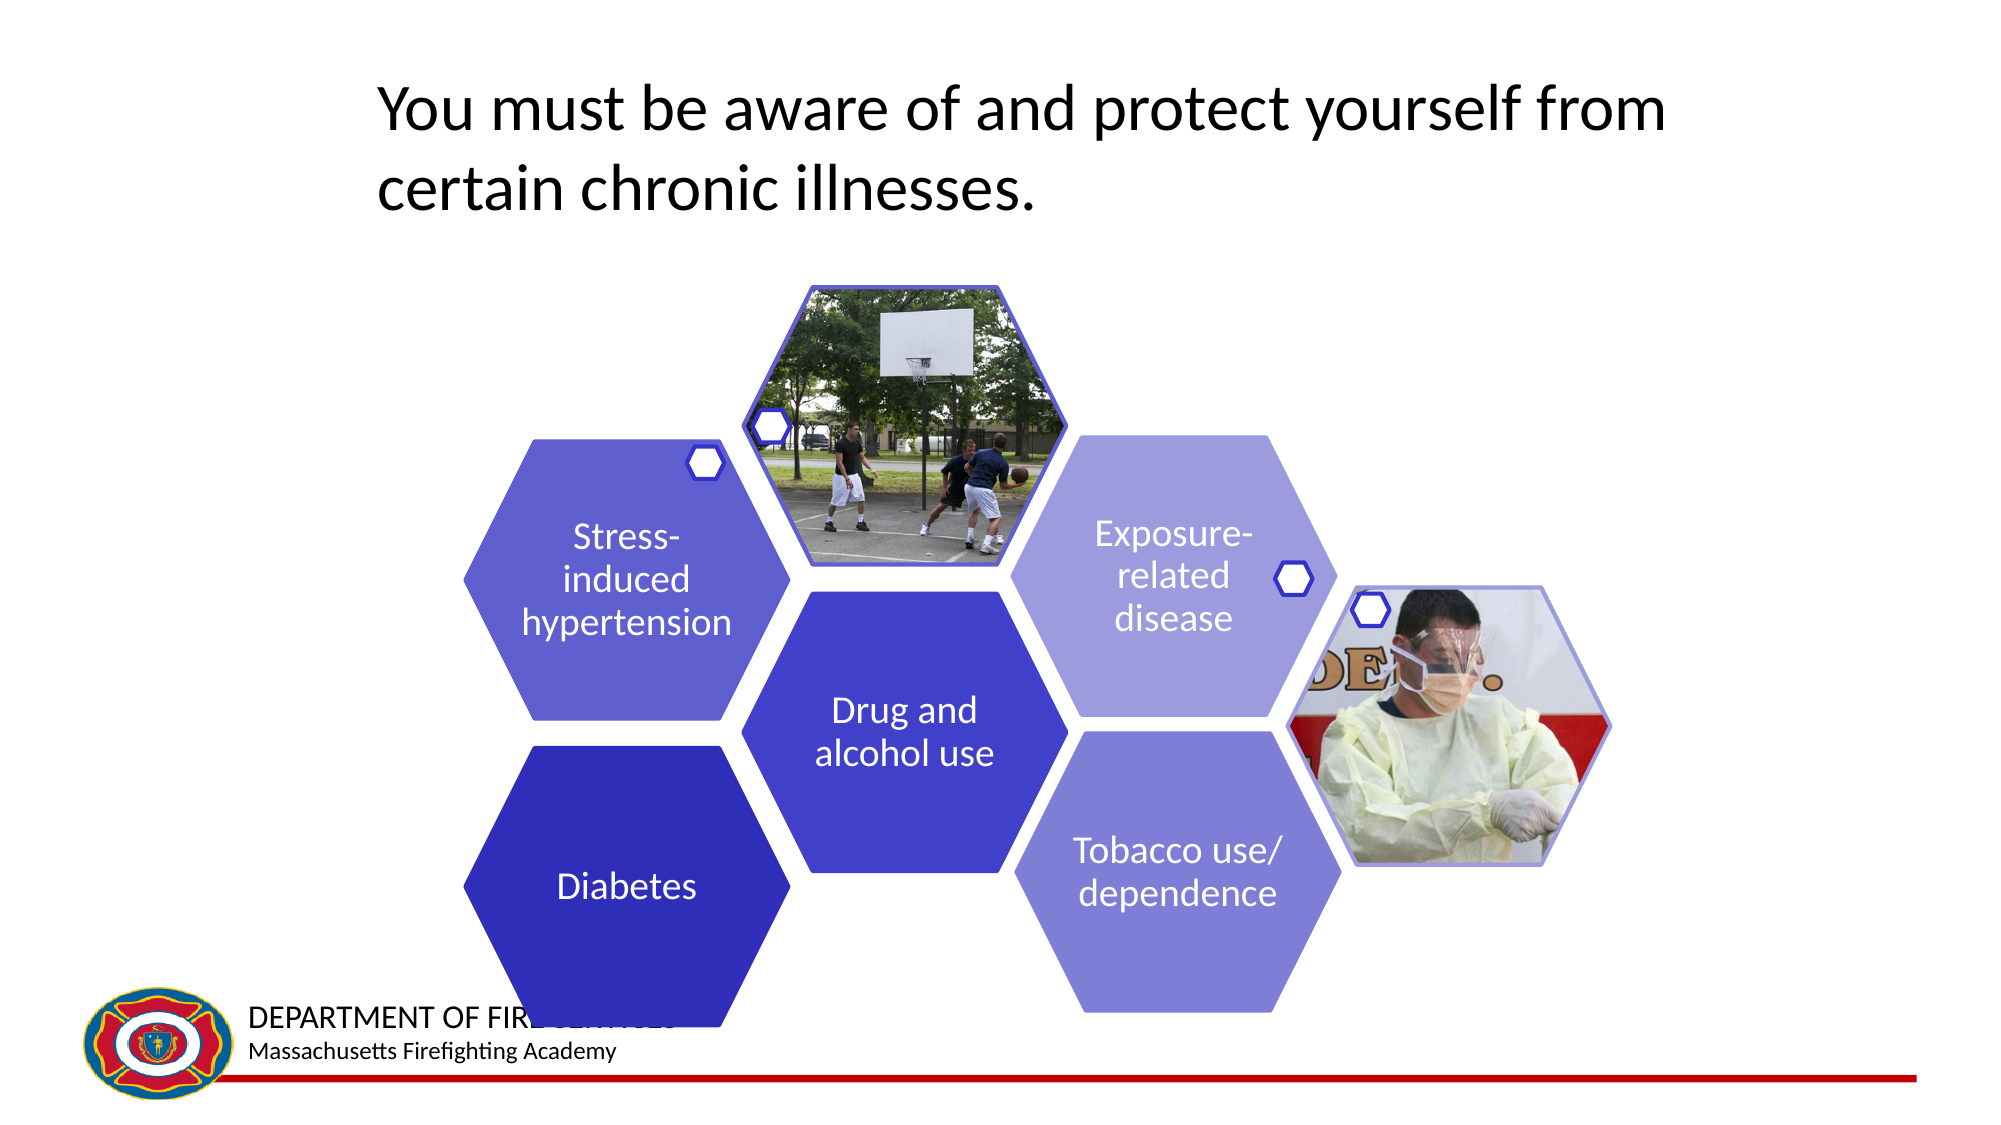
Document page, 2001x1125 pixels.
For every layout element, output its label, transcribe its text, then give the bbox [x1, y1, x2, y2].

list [187, 99, 1901, 1125]
picture [83, 987, 187, 1100]
title You must be aware of and protect yourself from certain chronic illnesses. [362, 50, 1725, 98]
